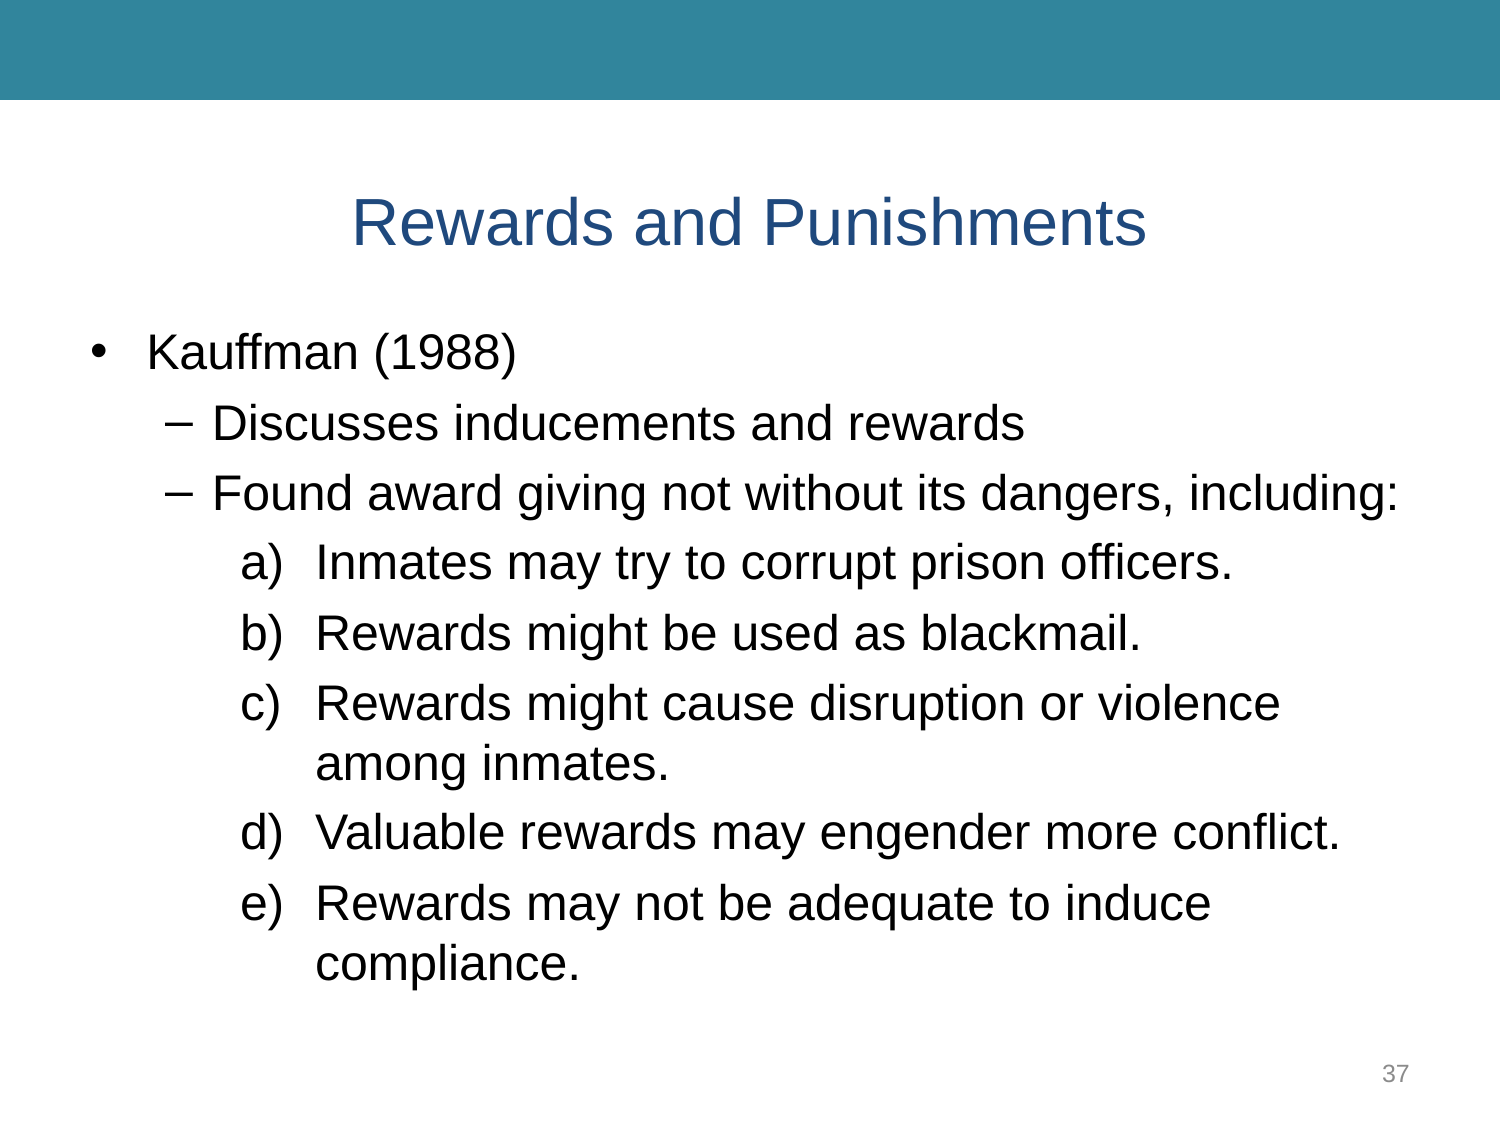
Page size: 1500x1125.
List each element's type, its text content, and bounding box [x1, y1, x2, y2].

slide_number 37 [1350, 1042, 1425, 1103]
list Kauffman (1988) Discusses inducements and rewards Found award giving not without its dangers, including: Inmates may try to corrupt prison officers. Rewards might be used as blackmail. Rewards might cause disruption or violence among inmates. Valuable rewards may engender more conflict. Rewards may not be adequate to induce compliance. [75, 312, 1425, 1025]
title Rewards and Punishments [75, 125, 1425, 312]
